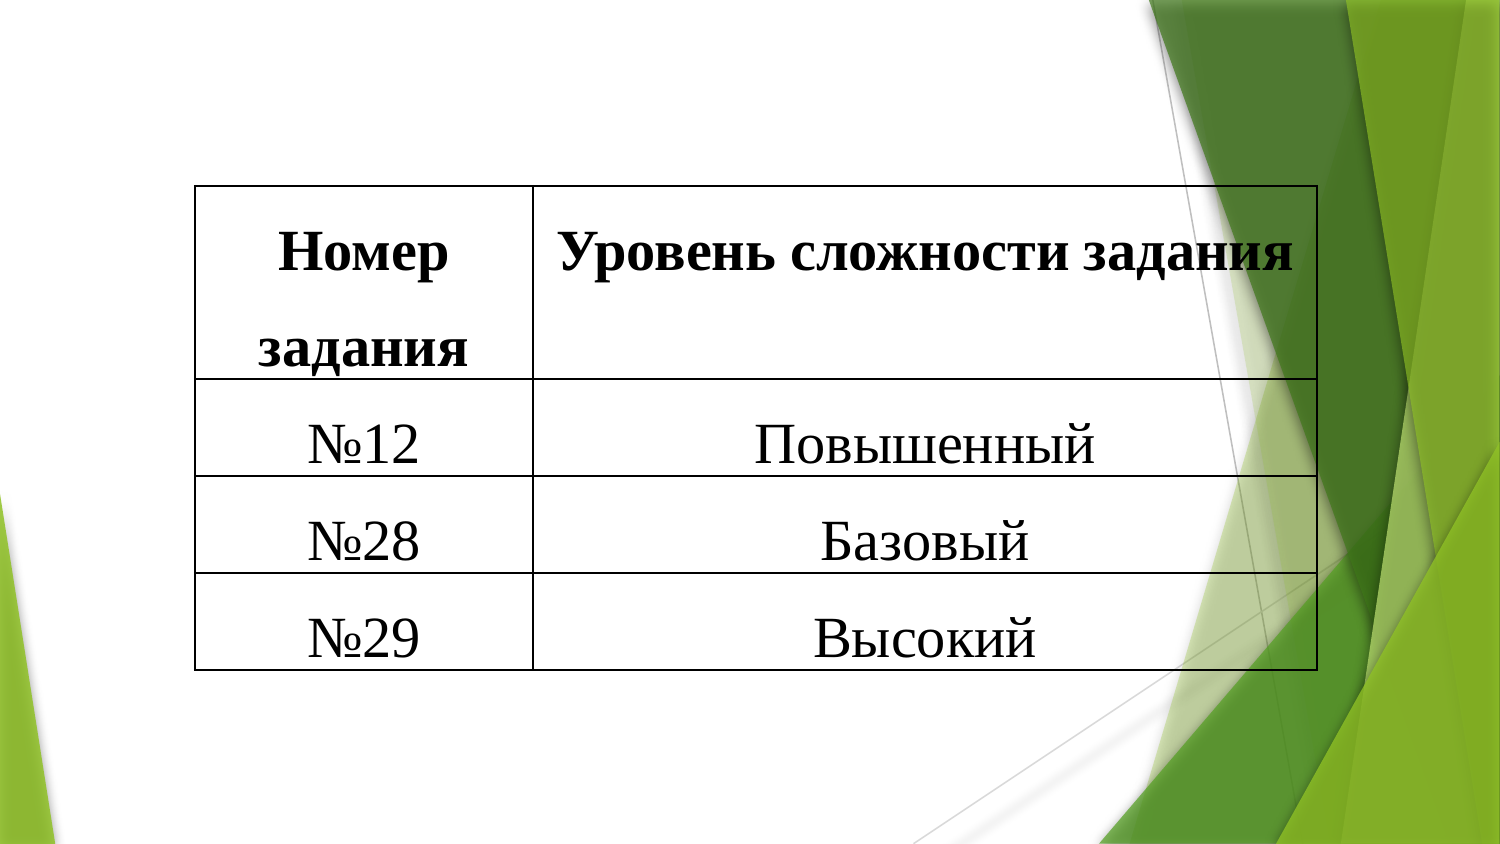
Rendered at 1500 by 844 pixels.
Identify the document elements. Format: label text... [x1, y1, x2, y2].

table_header Уровень сложности задания [534, 187, 1316, 378]
table_cell №29 [196, 574, 532, 669]
table_header Номер задания [196, 187, 532, 378]
table_cell Базовый [534, 477, 1316, 572]
table_cell №28 [196, 477, 532, 572]
table_cell №12 [196, 380, 532, 475]
table_cell Высокий [534, 574, 1316, 669]
table_cell Повышенный [534, 380, 1316, 475]
